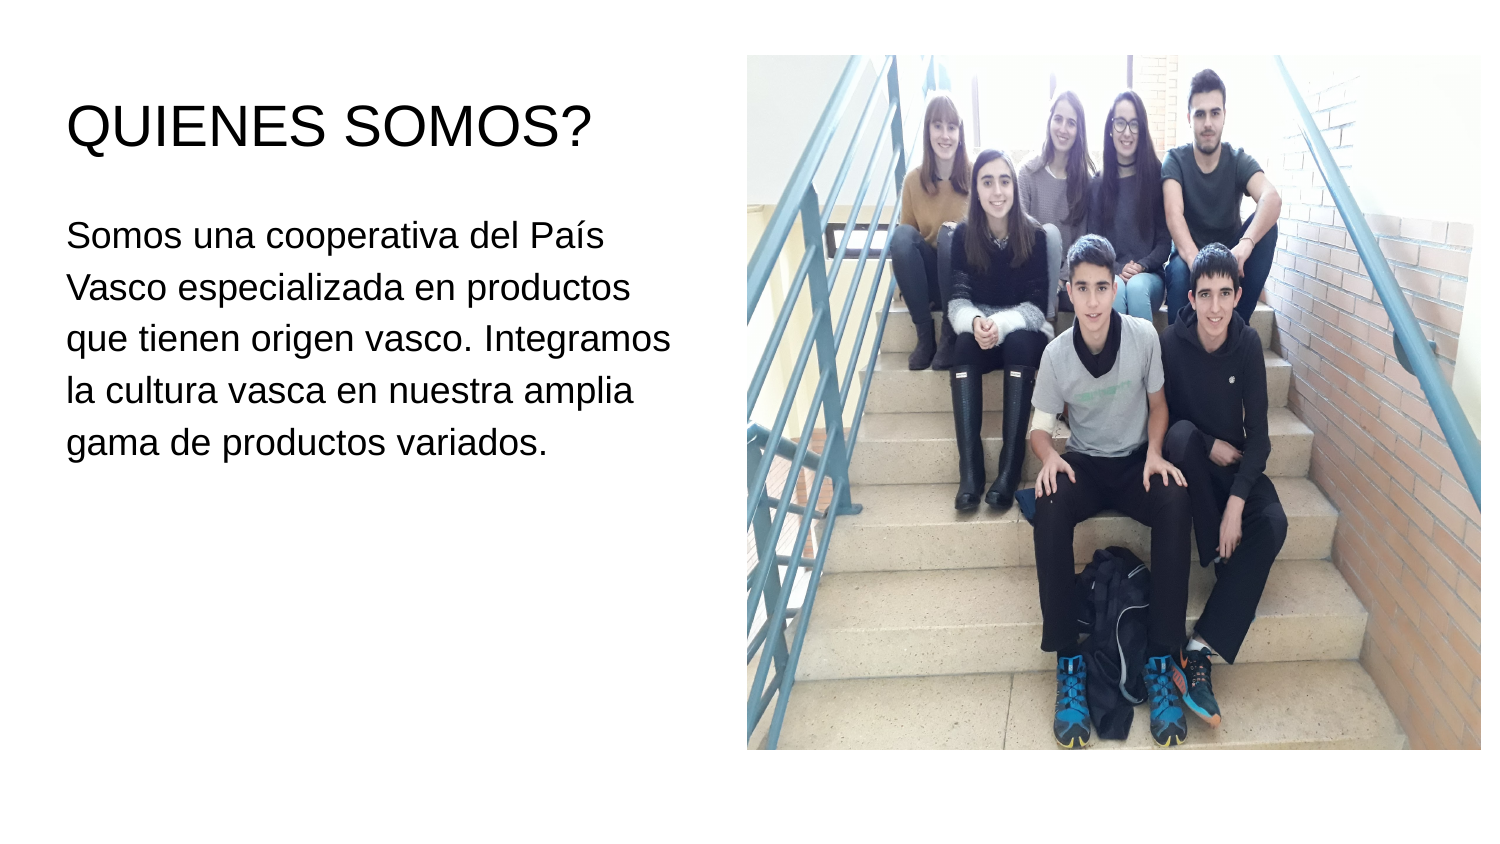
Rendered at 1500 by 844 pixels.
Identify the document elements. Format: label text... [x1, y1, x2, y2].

title QUIENES SOMOS? [51, 72, 742, 167]
list Somos una cooperativa del País Vasco especializada en productos que tienen origen vasco. Integramos la cultura vasca en nuestra amplia gama de productos variados. [51, 189, 708, 750]
picture [747, 55, 1482, 750]
